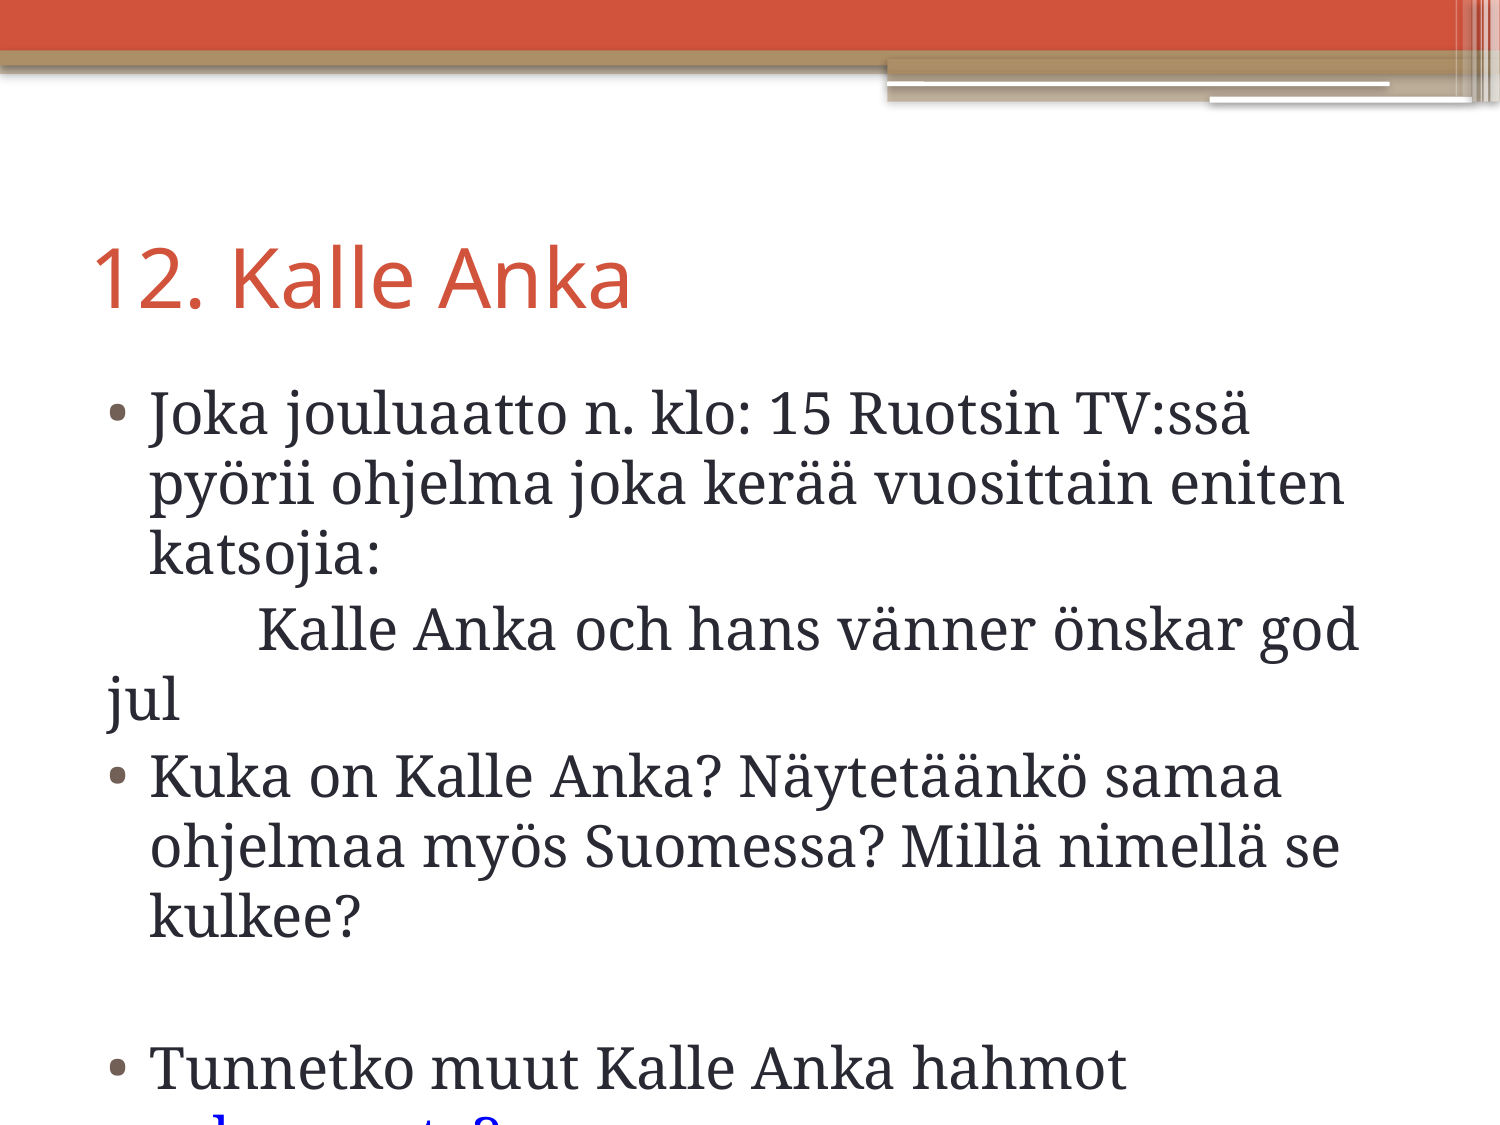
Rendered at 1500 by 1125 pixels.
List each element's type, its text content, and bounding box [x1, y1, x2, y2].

title 12. Kalle Anka [75, 187, 1425, 363]
list Joka jouluaatto n. klo: 15 Ruotsin TV:ssä pyörii ohjelma joka kerää vuosittain eniten katsojia: Kalle Anka och hans vänner önskar god jul Kuka on Kalle Anka? Näytetäänkö samaa ohjelmaa myös Suomessa? Millä nimellä se kulkee? Tunnetko muut Kalle Anka hahmot sukupuusta? [75, 368, 1425, 1079]
